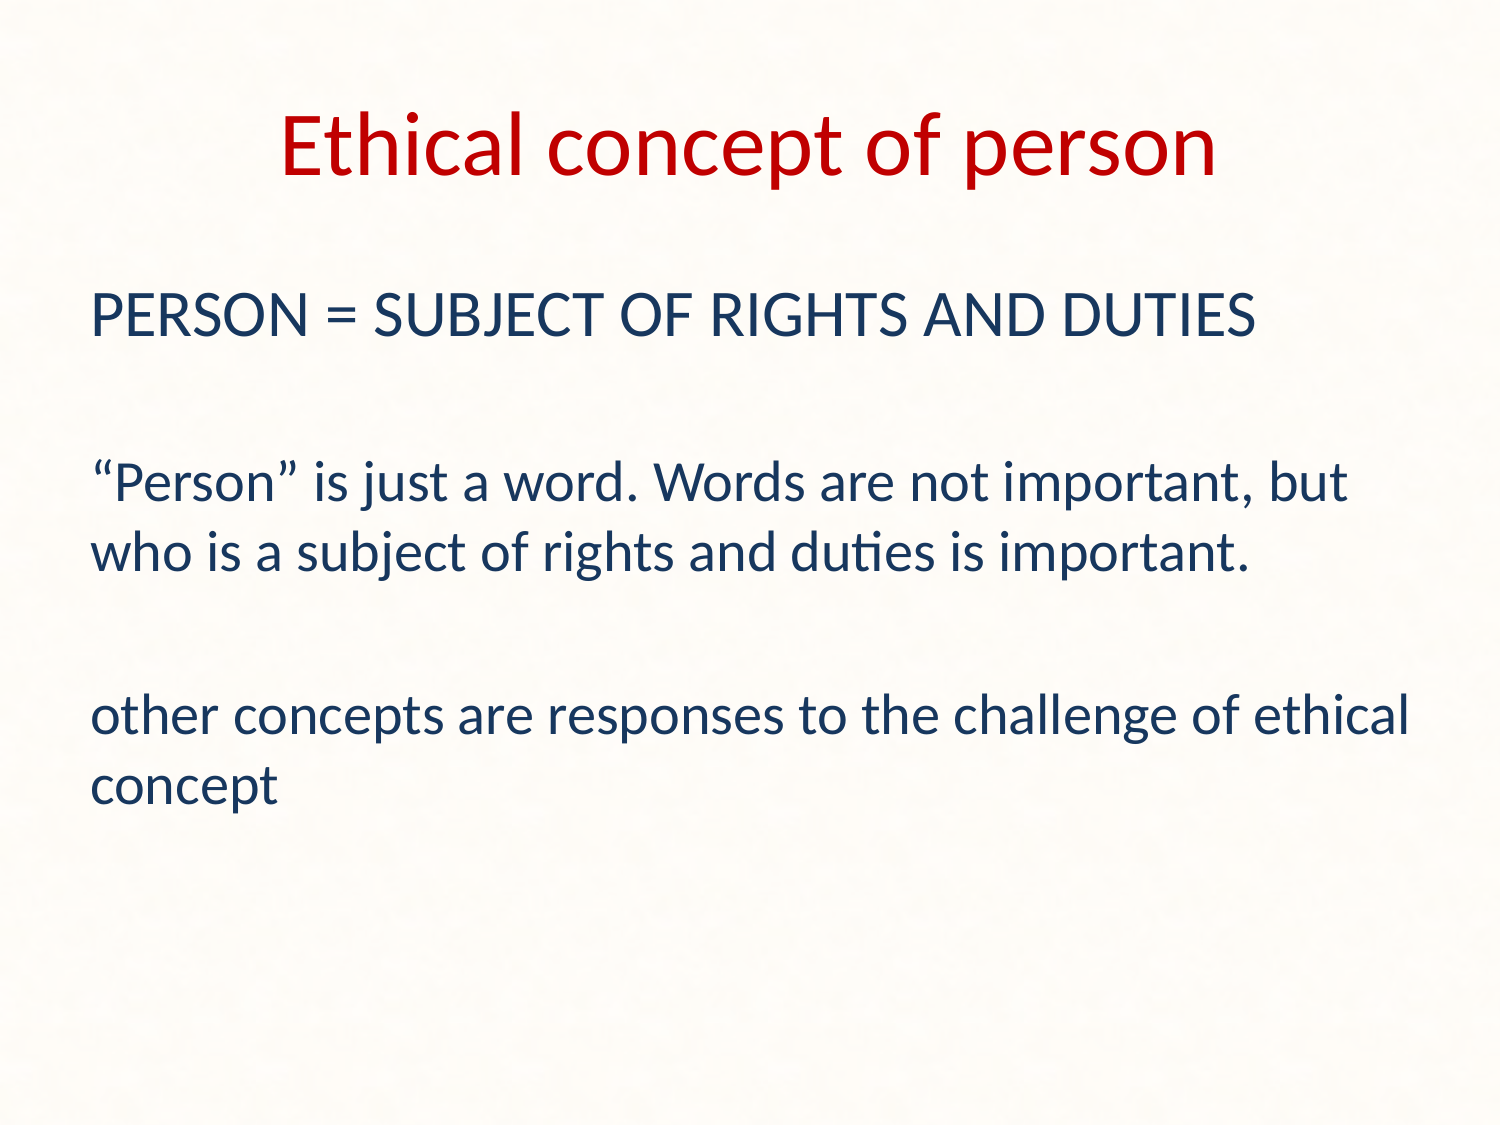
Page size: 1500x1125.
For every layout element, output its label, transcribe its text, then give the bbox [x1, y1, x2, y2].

list PERSON = SUBJECT OF RIGHTS AND DUTIES “Person” is just a word. Words are not important, but who is a subject of rights and duties is important. other concepts are responses to the challenge of ethical concept [75, 262, 1447, 1005]
title Ethical concept of person [75, 45, 1425, 233]
